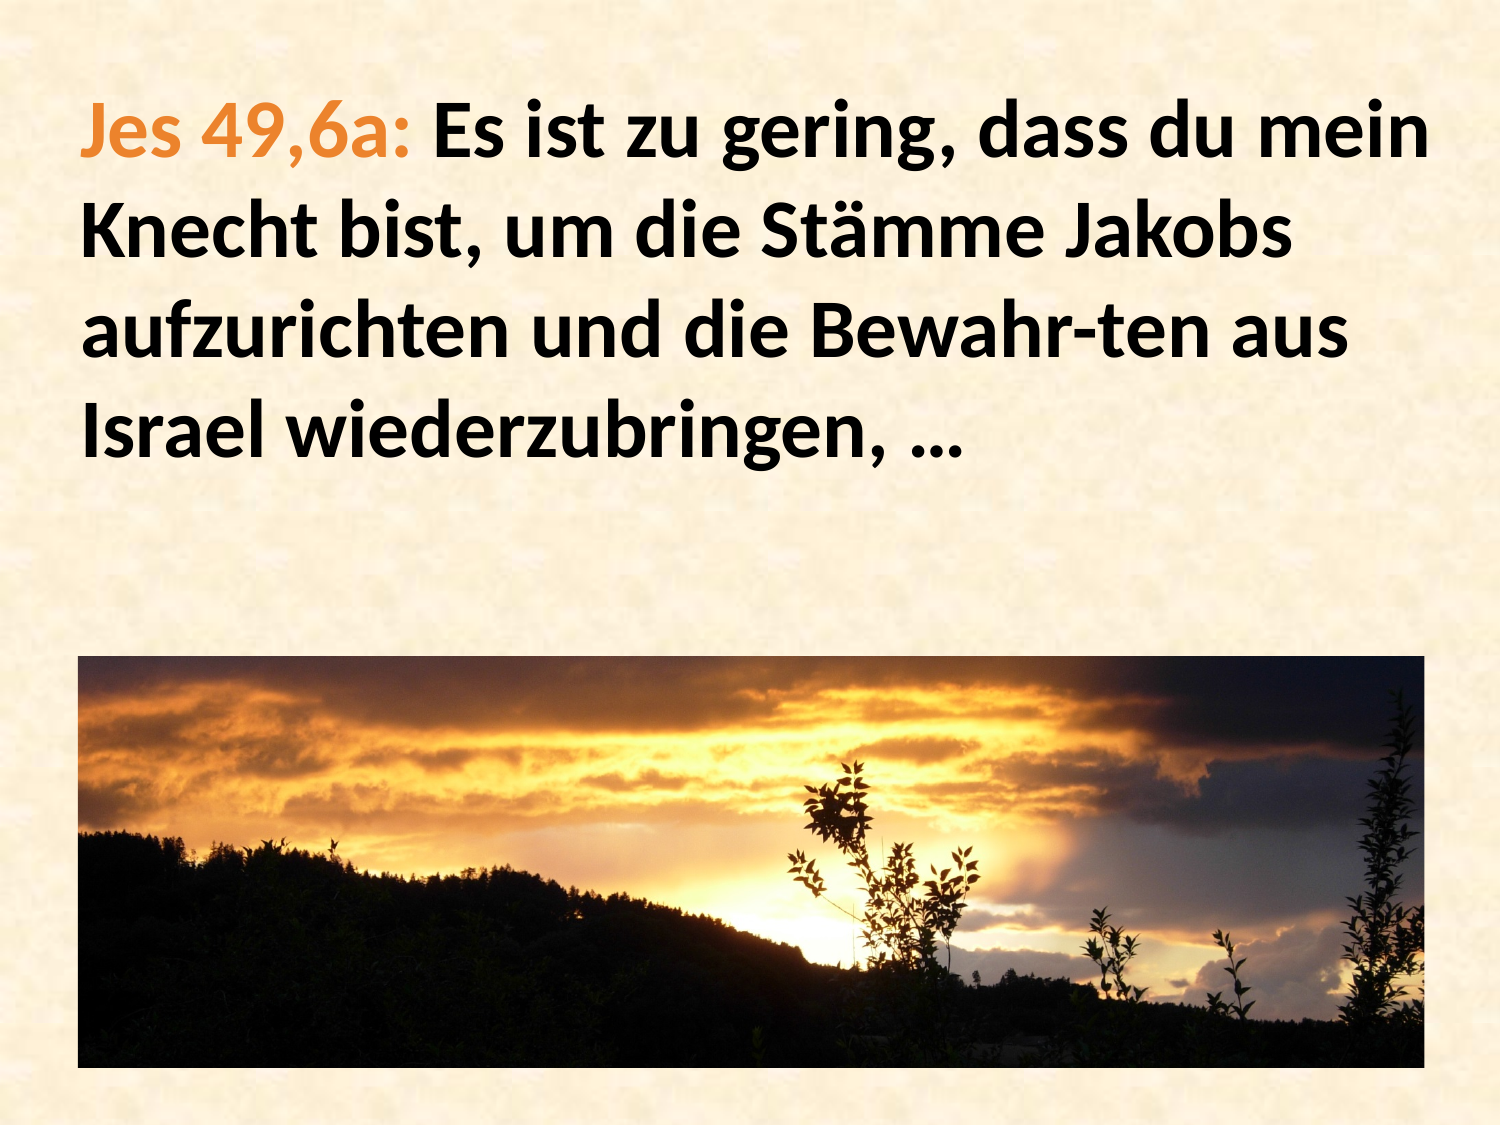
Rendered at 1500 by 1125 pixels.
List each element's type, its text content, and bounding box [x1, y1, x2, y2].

text_box Jes 49,6a: Es ist zu gering, dass du mein Knecht bist, um die Stämme Jakobs aufzurichten und die Bewahr-ten aus Israel wiederzubringen, … [64, 66, 1447, 598]
picture [0, 0, 1500, 1125]
